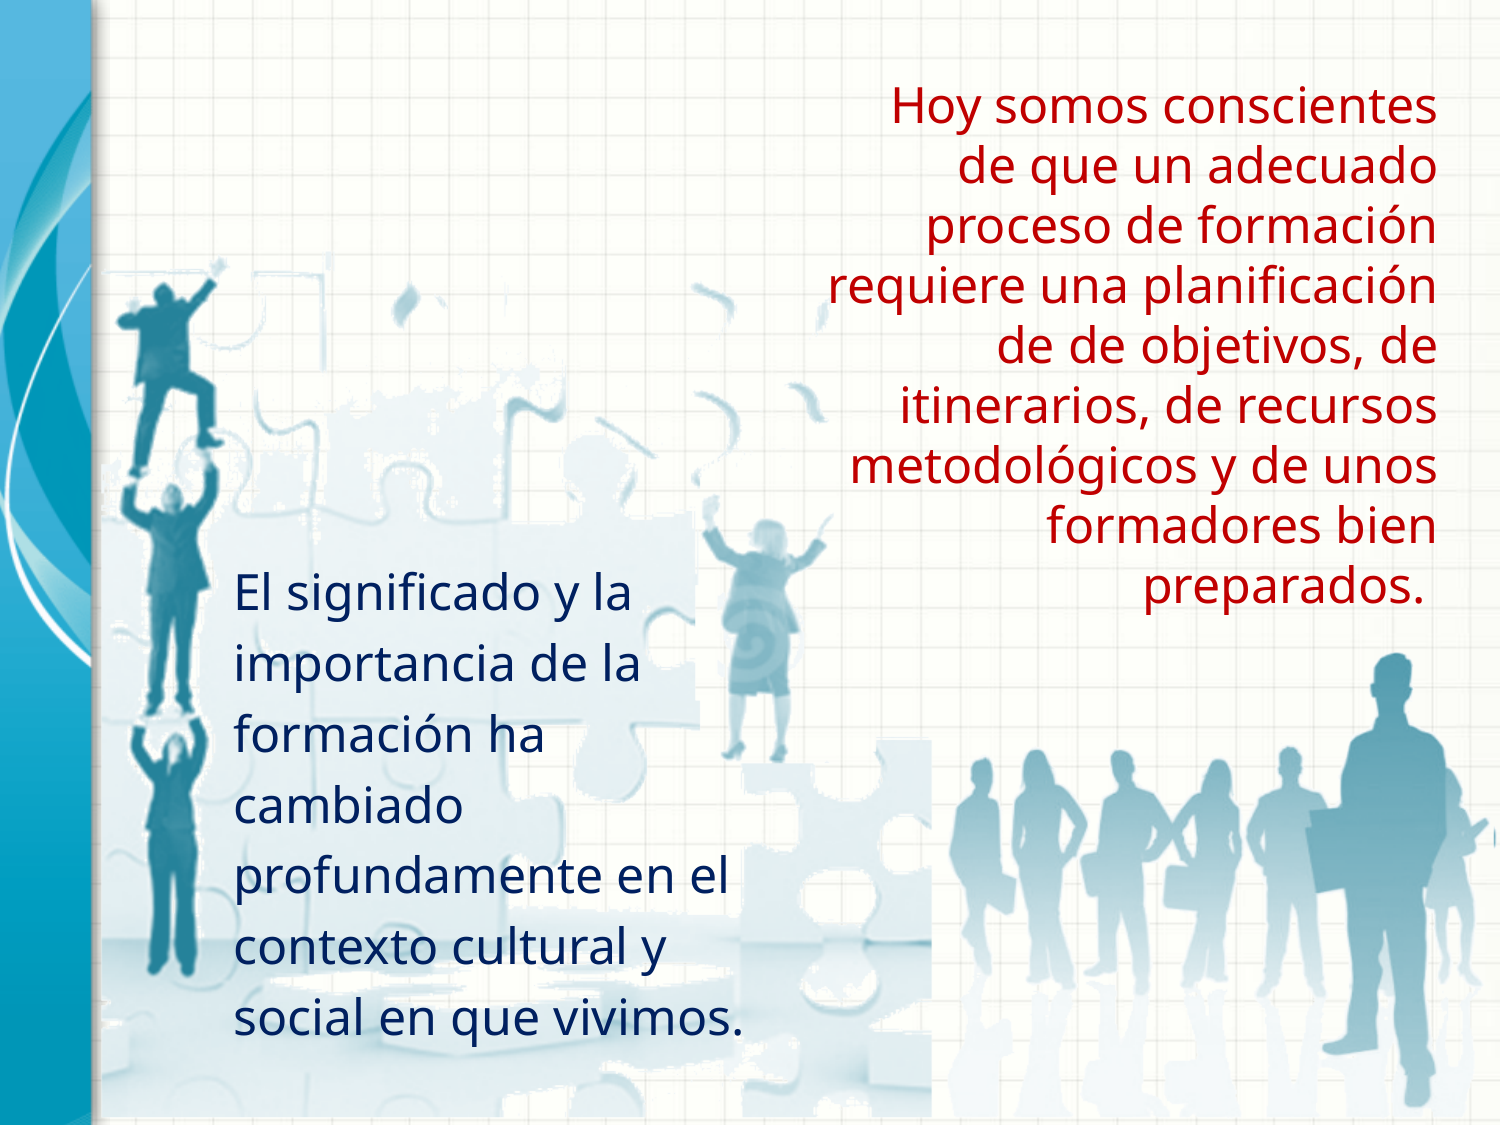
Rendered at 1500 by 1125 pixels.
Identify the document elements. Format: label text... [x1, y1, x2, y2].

text_box Hoy somos conscientes de que un adecuado proceso de formación requiere una planificación de de objetivos, de itinerarios, de recursos metodológicos y de unos formadores bien preparados. [808, 66, 1454, 249]
picture [0, 0, 1500, 1125]
